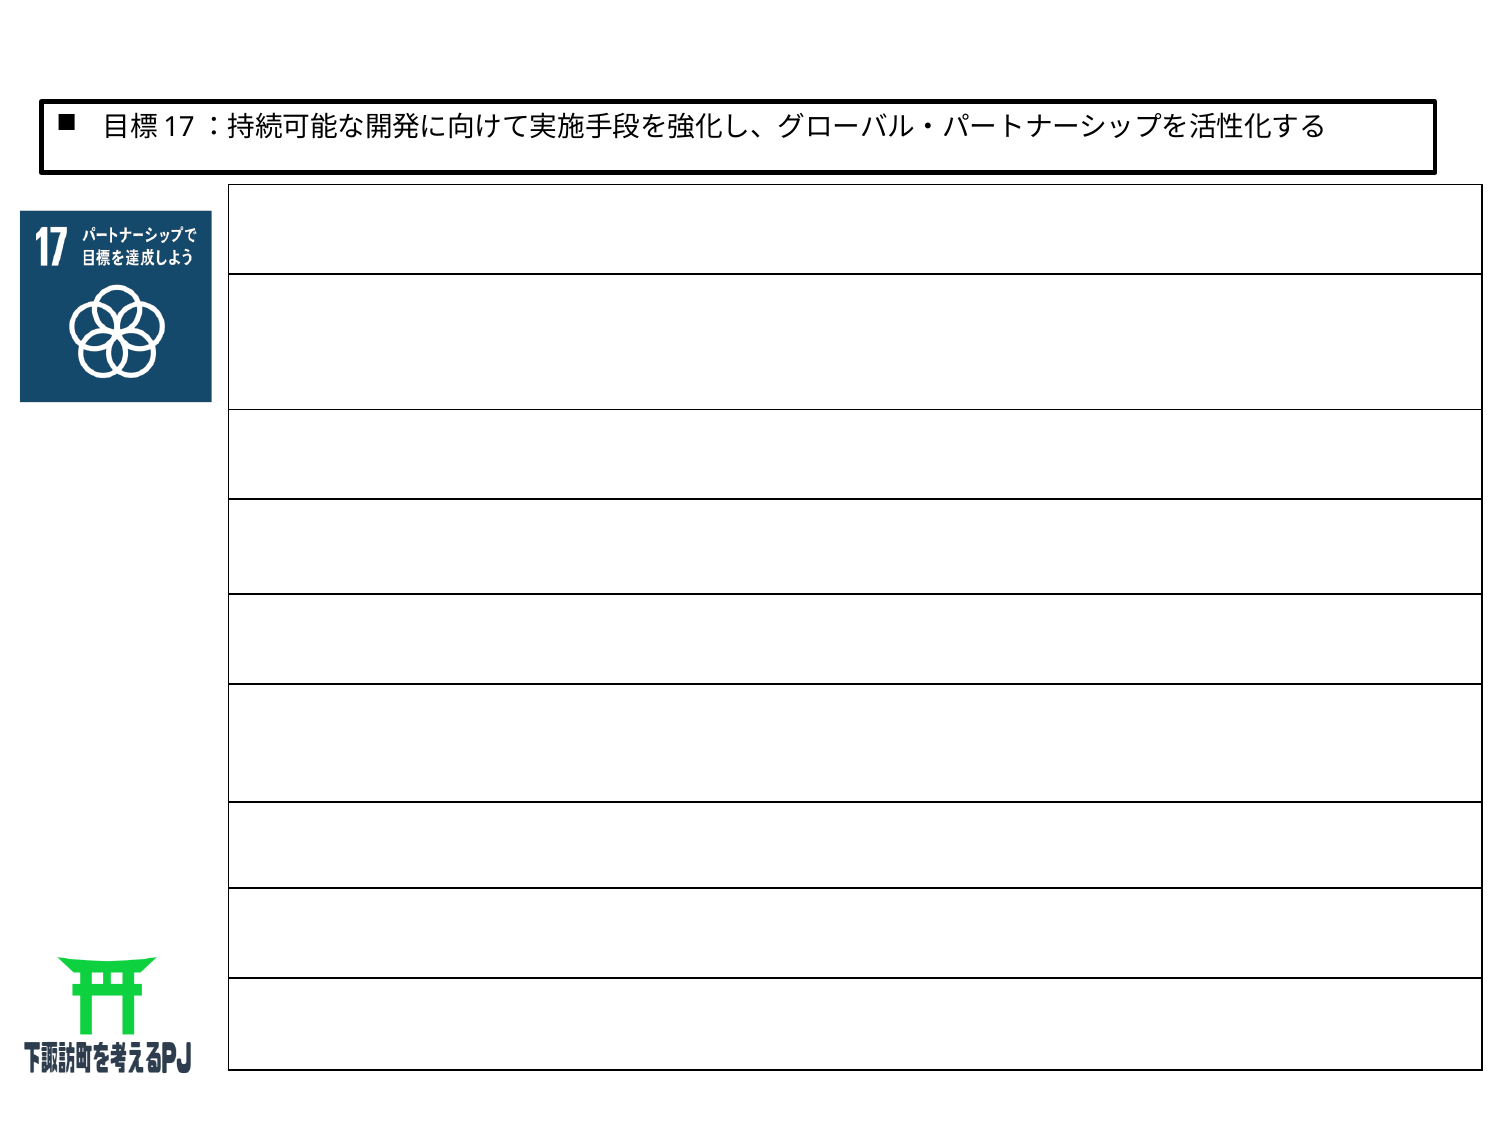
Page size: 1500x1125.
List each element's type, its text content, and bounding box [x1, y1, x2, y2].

list 目標17：持続可能な開発に向けて実施手段を強化し、グローバル・パートナーシップを活性化する [39, 99, 1437, 175]
table_cell [229, 410, 1481, 498]
picture [17, 943, 199, 1083]
table_cell [229, 979, 1481, 1069]
table_header [229, 185, 1481, 273]
table_cell [233, 275, 1481, 409]
table_cell [229, 889, 1481, 977]
picture [5, 196, 229, 421]
table_cell [229, 685, 1481, 801]
table_cell [229, 803, 1481, 887]
table_cell [229, 595, 1481, 683]
table_cell [229, 500, 1481, 593]
